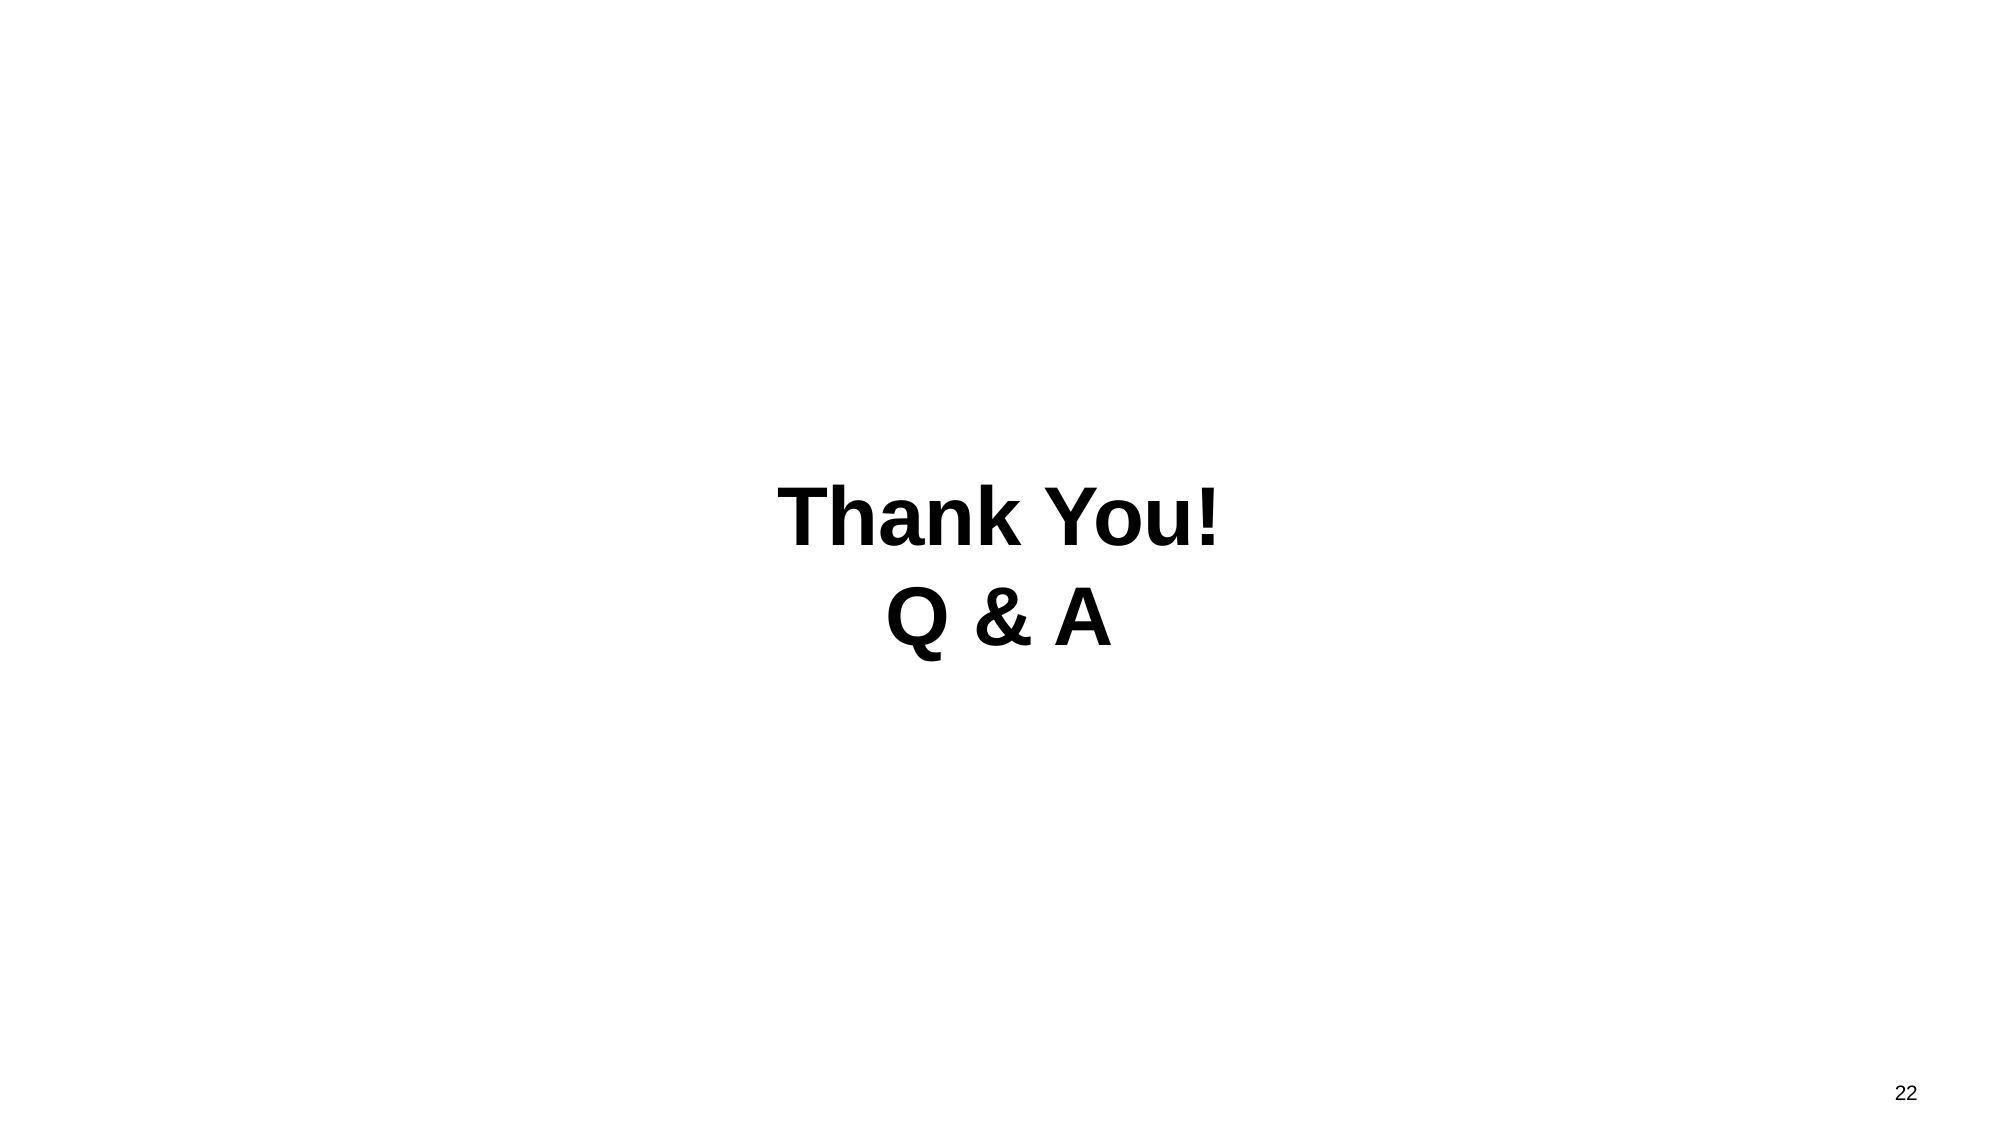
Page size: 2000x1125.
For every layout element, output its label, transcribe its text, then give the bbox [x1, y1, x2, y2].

slide_number 22 [1466, 1072, 1933, 1125]
title Thank You! Q & A [99, 468, 1900, 657]
